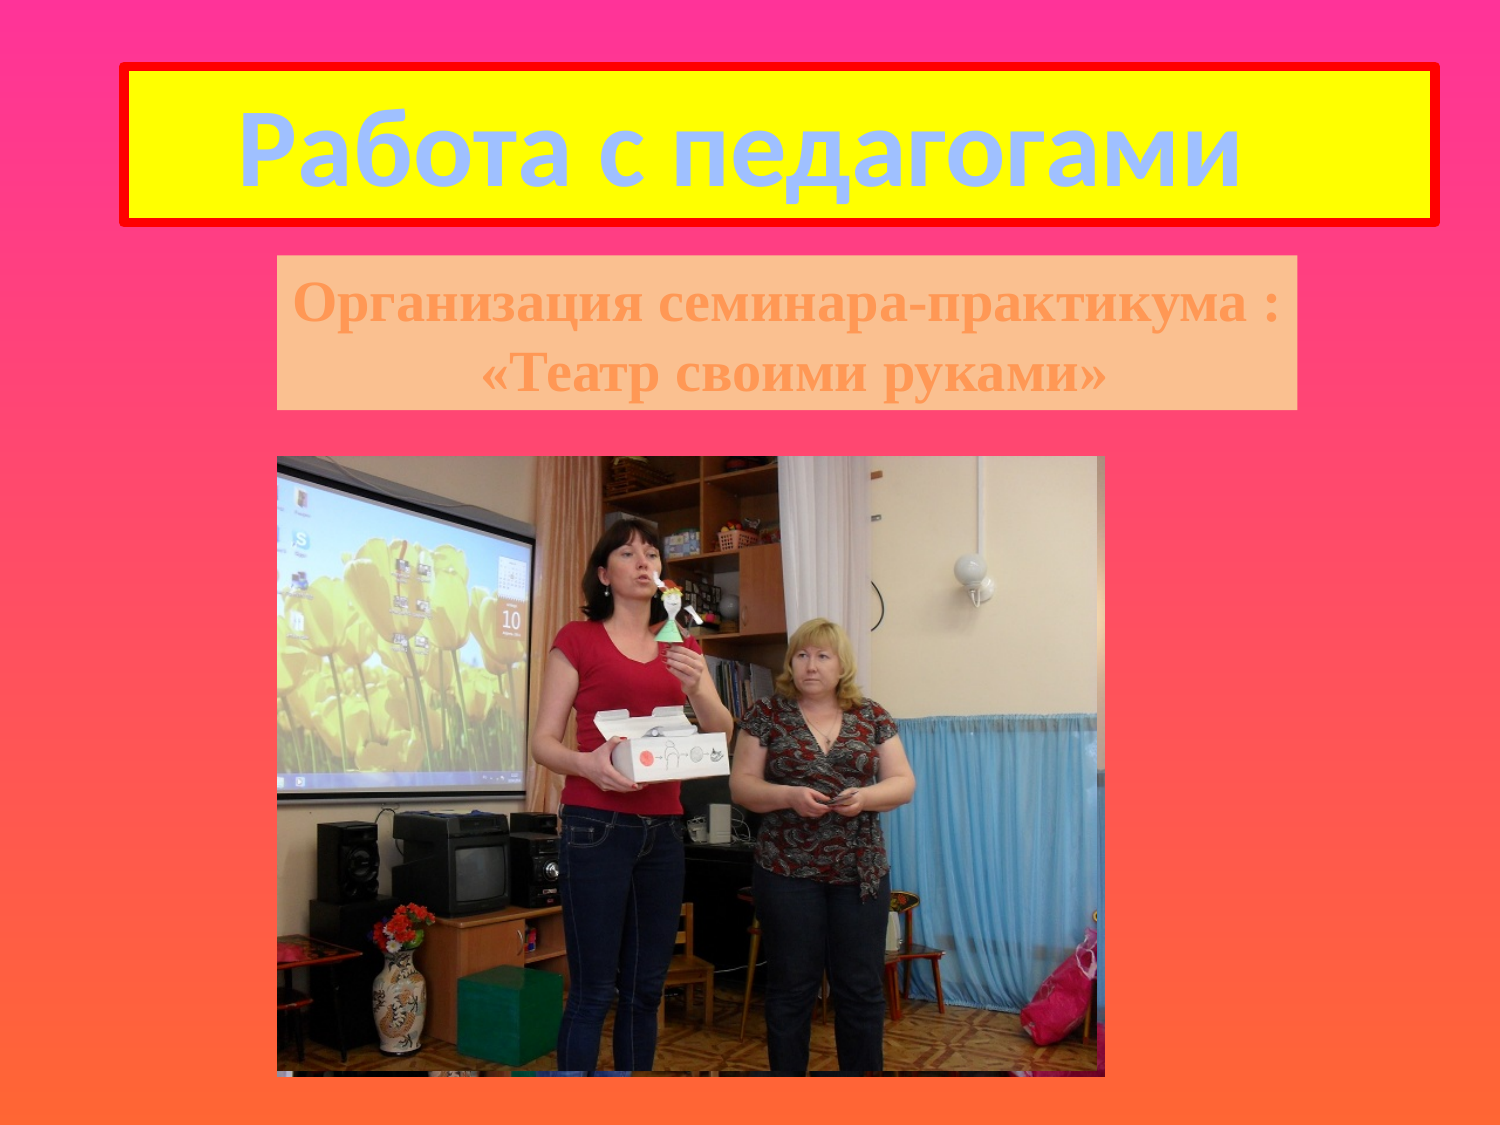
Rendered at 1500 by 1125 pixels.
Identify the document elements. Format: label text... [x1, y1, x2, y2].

text_box [122, 64, 1437, 225]
text_box Работа с педагогами [222, 66, 1260, 217]
picture [277, 455, 1105, 1077]
text_box Организация семинара-практикума : «Театр своими руками» [277, 255, 1298, 411]
